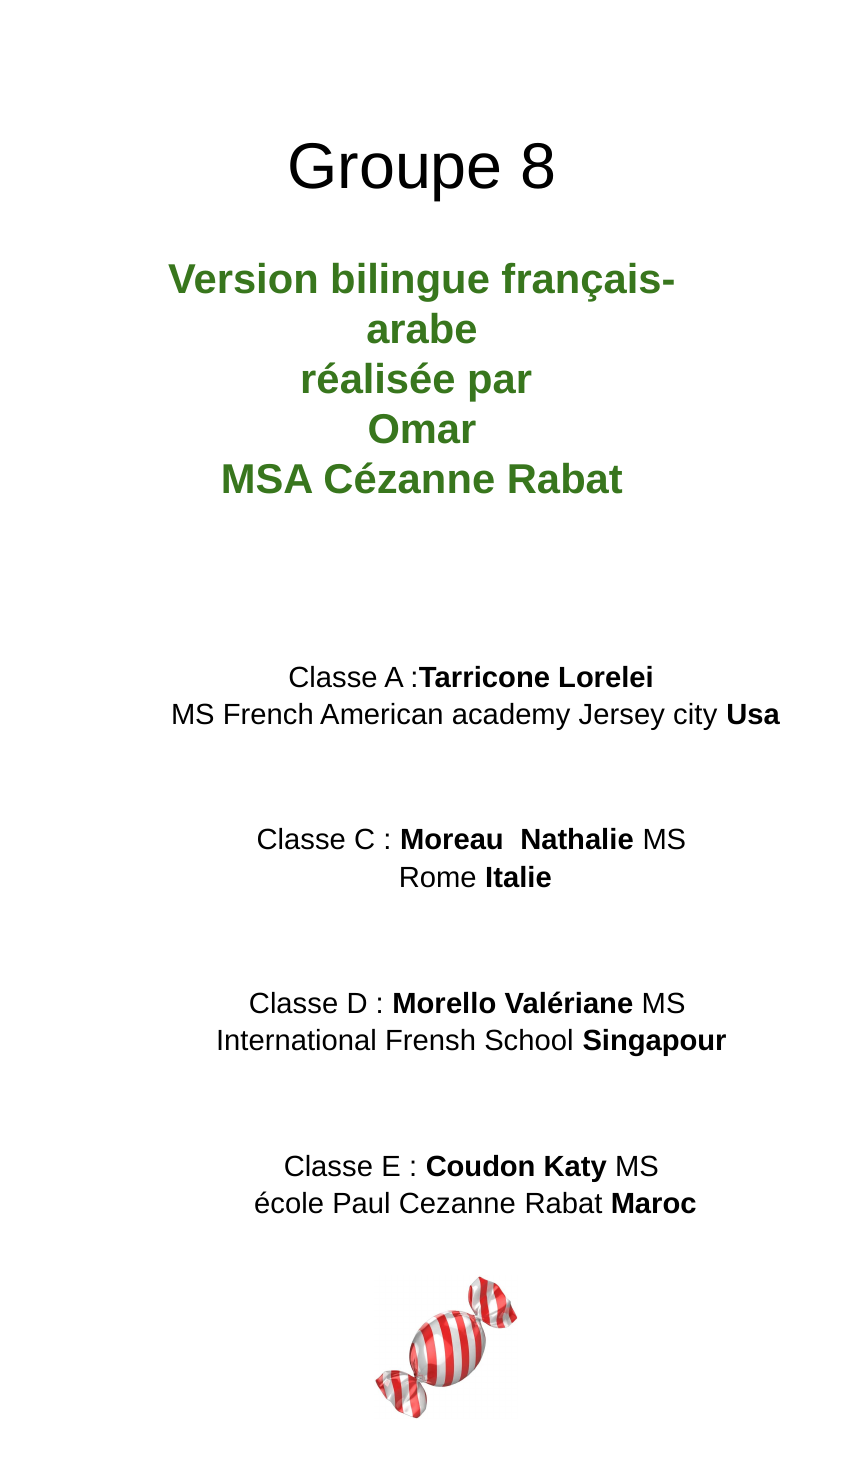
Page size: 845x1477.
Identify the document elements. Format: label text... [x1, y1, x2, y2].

text_box Version bilingue français-arabe réalisée par Omar MSA Cézanne Rabat [131, 236, 713, 517]
title Groupe 8 [28, 115, 816, 280]
list Classe A :Tarricone Lorelei MS French American academy Jersey city Usa Classe C : Moreau Nathalie MS Rome Italie Classe D : Morello Valériane MS International Frensh School Singapour Classe E : Coudon Katy MS école Paul Cezanne Rabat Maroc [78, 640, 844, 1477]
picture [374, 1275, 518, 1420]
